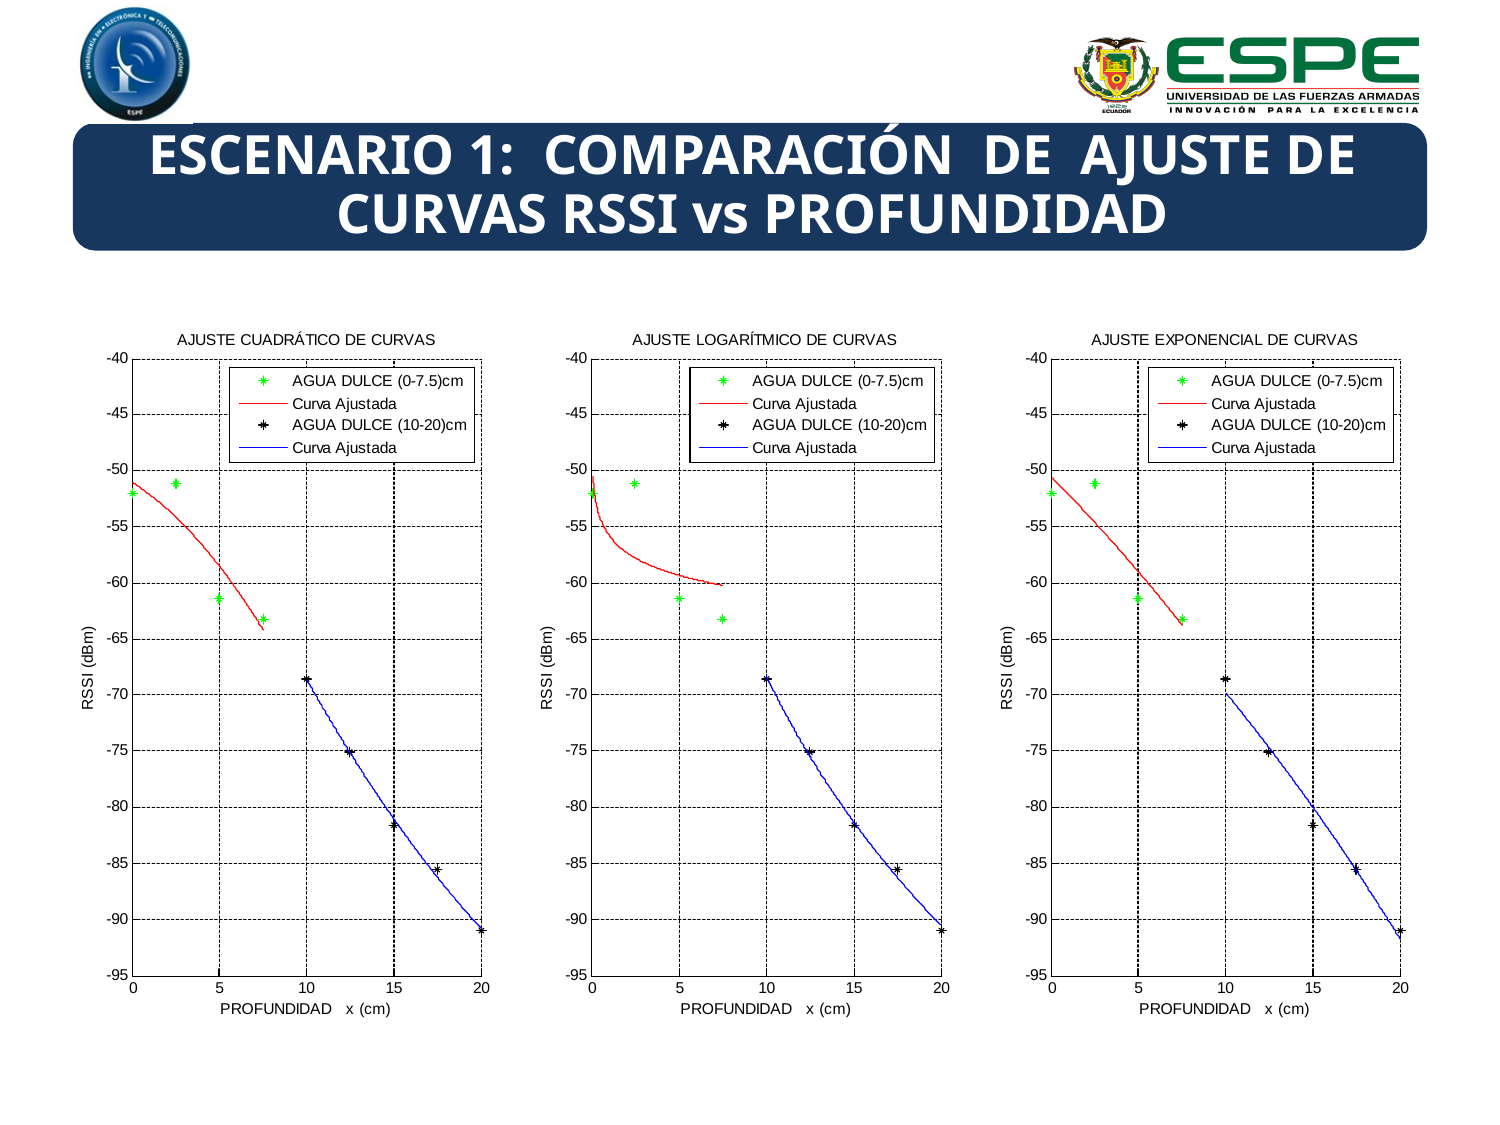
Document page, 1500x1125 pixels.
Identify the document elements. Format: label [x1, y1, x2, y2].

picture [74, 5, 194, 124]
picture [74, 307, 1420, 1026]
list [74, 124, 1426, 1076]
picture [1074, 37, 1420, 113]
